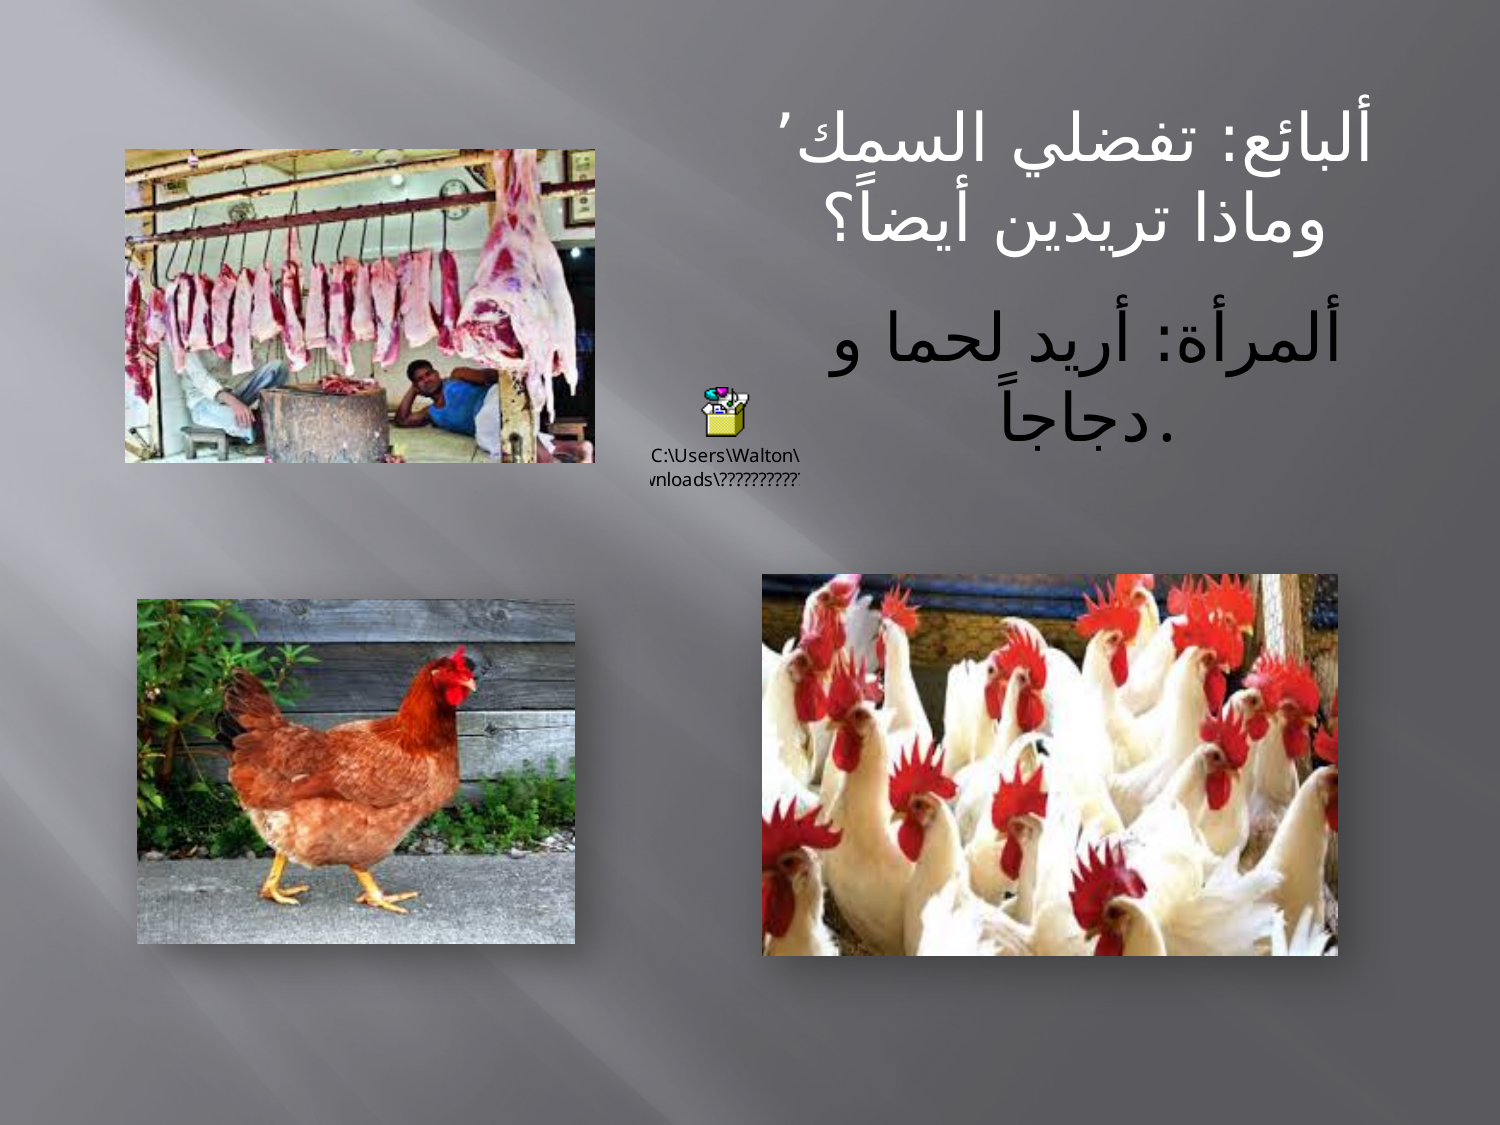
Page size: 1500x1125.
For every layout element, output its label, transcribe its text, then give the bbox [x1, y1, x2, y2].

picture [137, 599, 576, 945]
text_box ألمرأة: أريد لحما و دجاجاً. [749, 287, 1425, 463]
text_box ألبائع: تفضلي السمك’ وماذا تريدين أيضاً؟ [725, 87, 1425, 263]
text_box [649, 387, 801, 513]
picture [762, 574, 1338, 956]
picture [124, 149, 595, 463]
